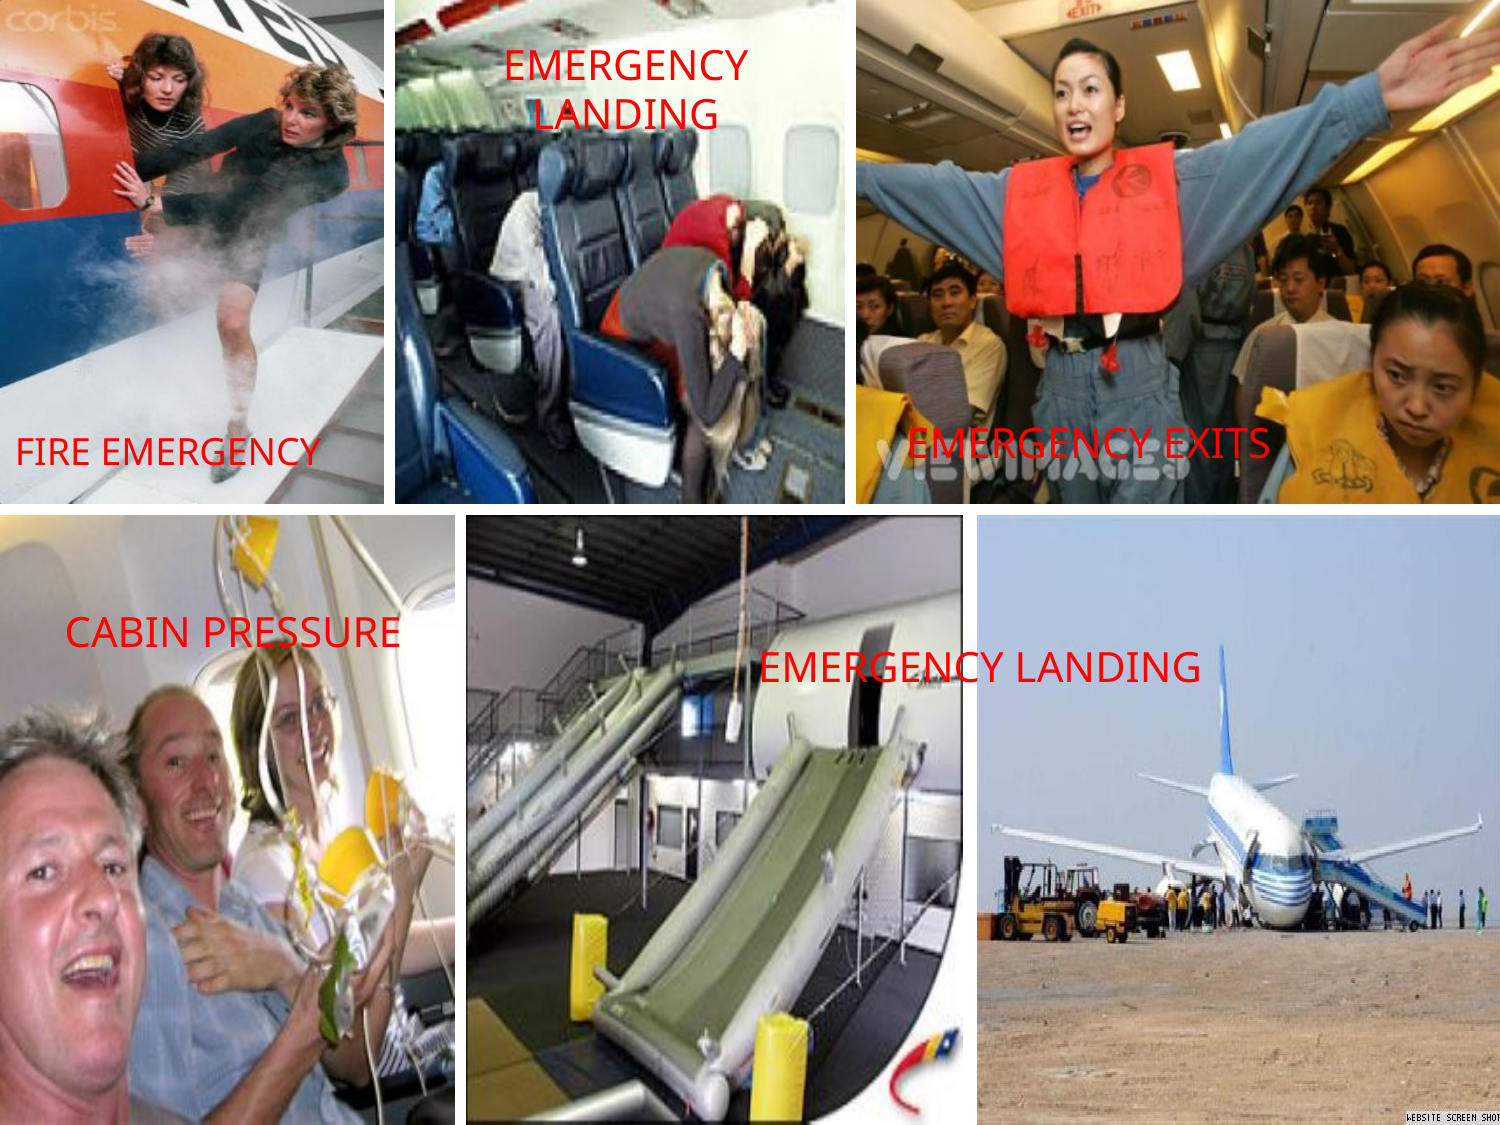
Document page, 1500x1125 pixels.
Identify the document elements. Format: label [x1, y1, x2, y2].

picture [855, 0, 1500, 504]
picture [0, 514, 455, 1125]
picture [395, 0, 845, 504]
picture [0, 0, 385, 504]
picture [466, 514, 963, 1125]
text_box [967, 633, 972, 699]
picture [977, 514, 1500, 1125]
